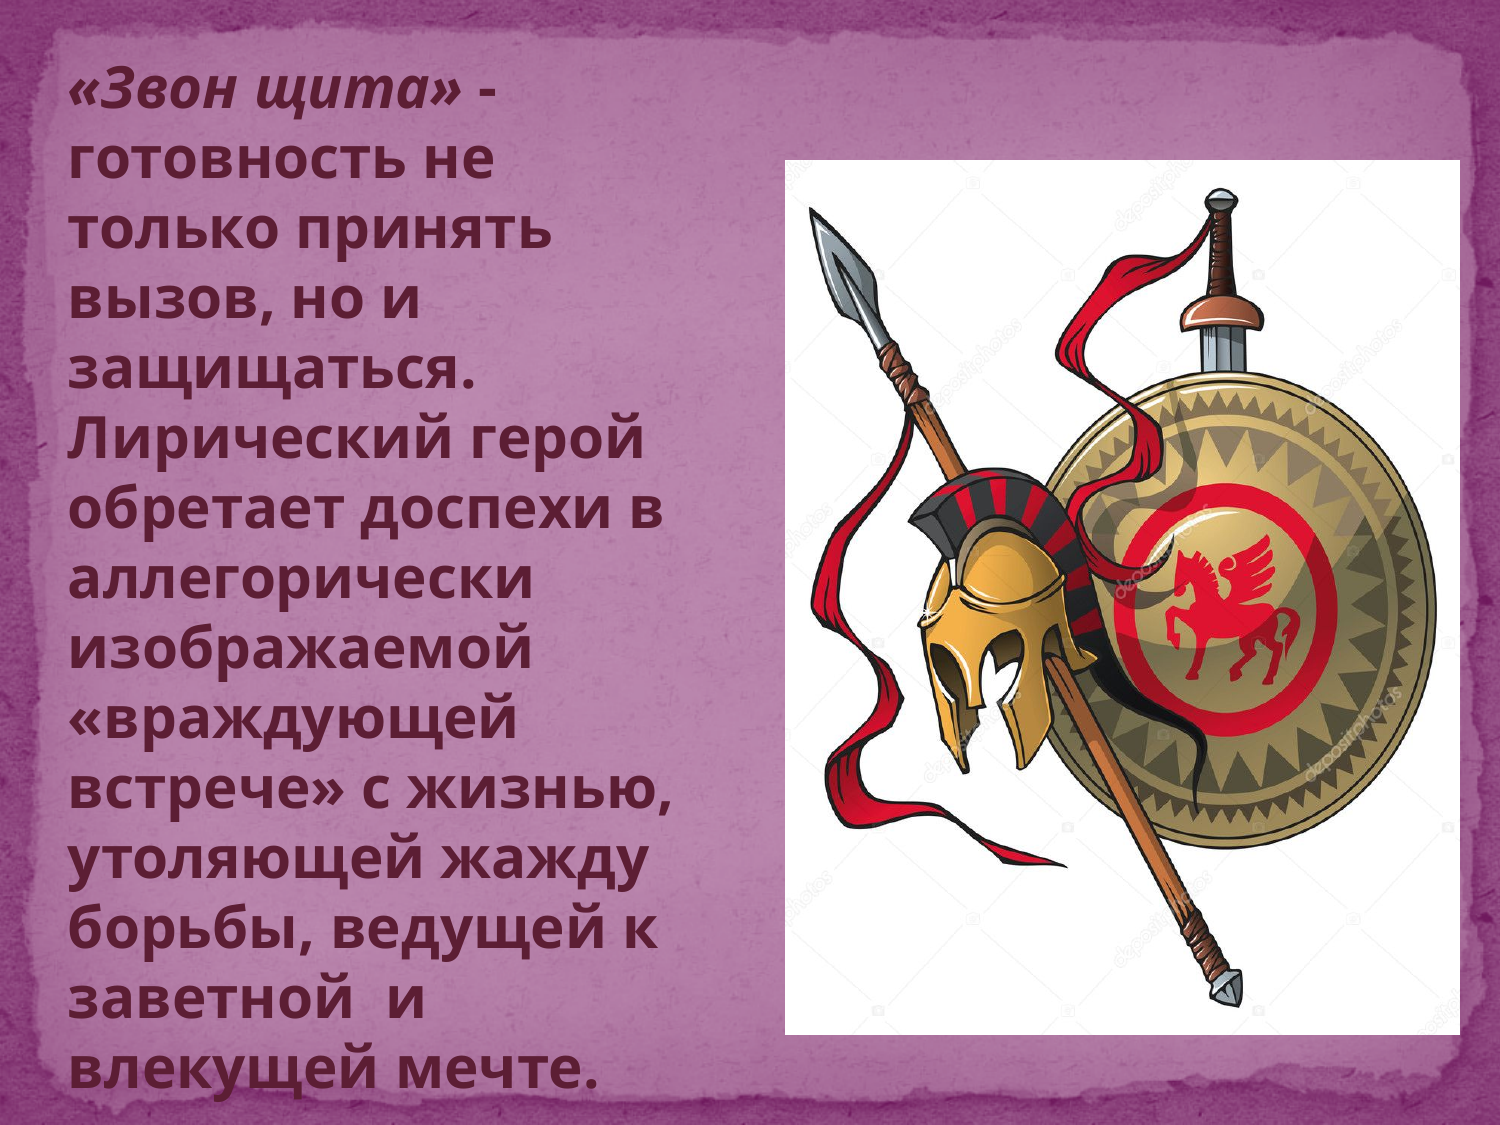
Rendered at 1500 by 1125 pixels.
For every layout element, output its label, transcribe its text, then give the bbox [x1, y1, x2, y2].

text_box «Звон щита» - готовность не только принять вызов, но и защищаться. Лирический герой обретает доспехи в аллегорически изображаемой «враждующей встрече» с жизнью, утоляющей жажду борьбы, ведущей к заветной и влекущей мечте. [53, 42, 727, 1108]
picture [785, 160, 1460, 1035]
